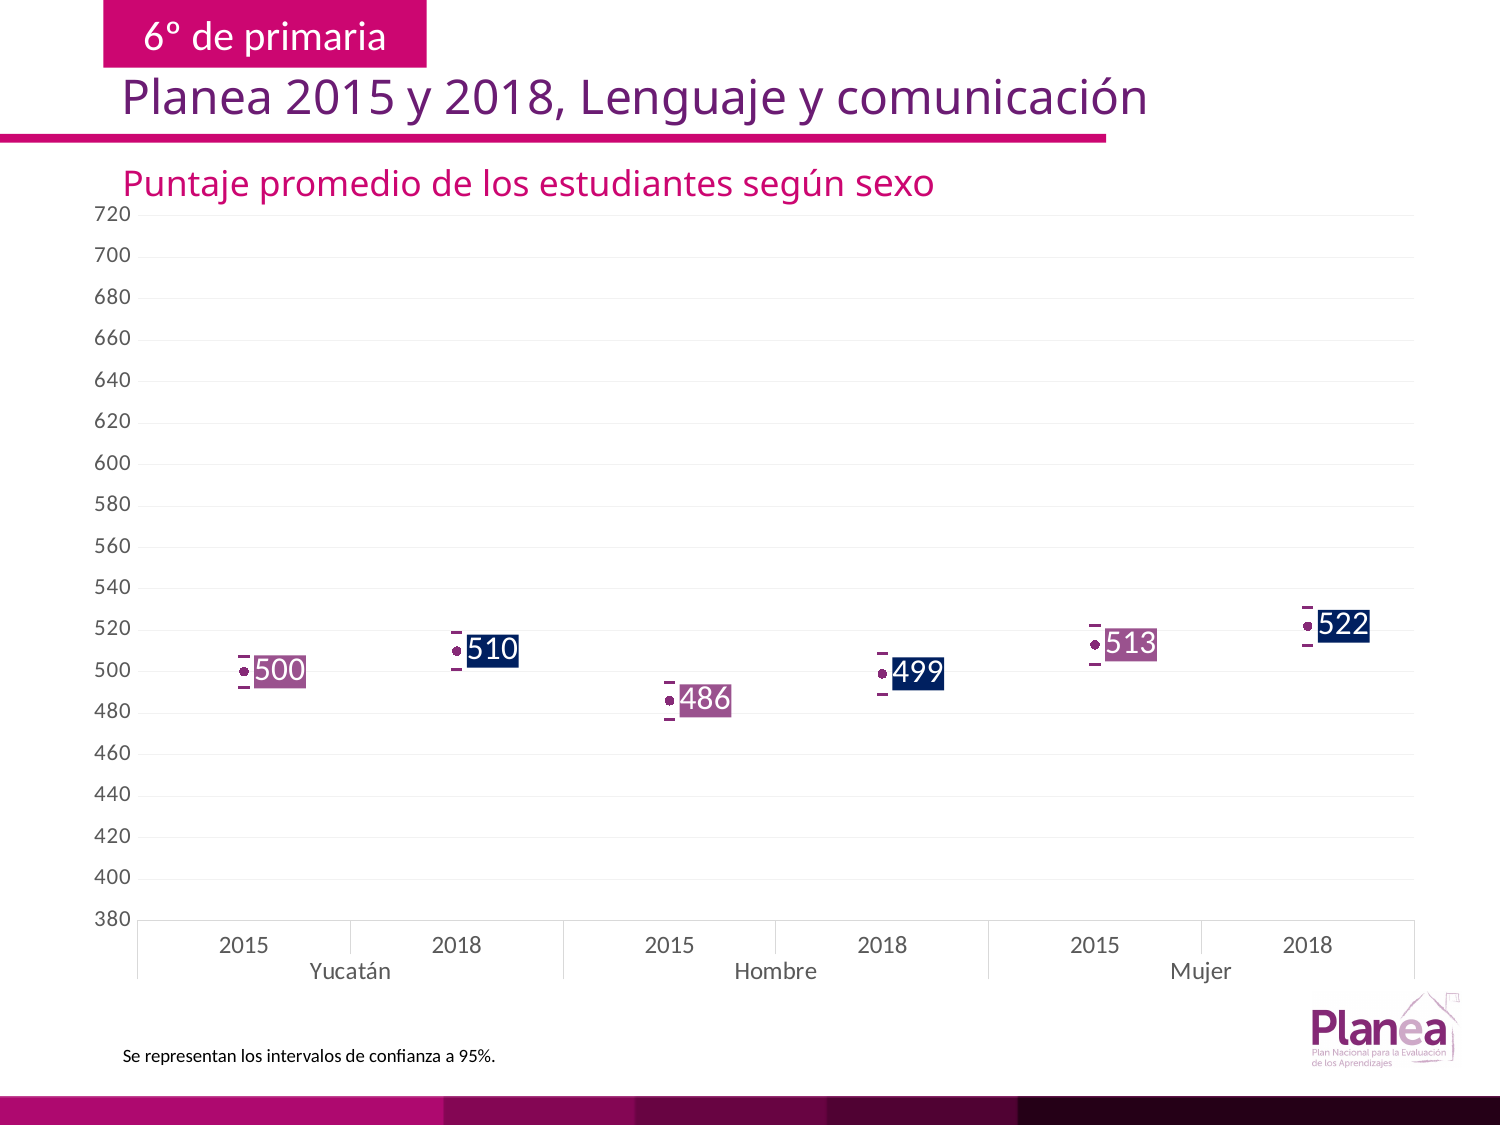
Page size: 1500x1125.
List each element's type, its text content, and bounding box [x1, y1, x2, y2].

picture [1312, 991, 1462, 1068]
text_box Se representan los intervalos de confianza a 95%. [108, 1036, 1211, 1074]
text_box Puntaje promedio de los estudiantes según sexo [107, 145, 1428, 178]
text_box Planea 2015 y 2018, Lenguaje y comunicación [106, 65, 1458, 145]
chart [66, 178, 1442, 1002]
picture [0, 1096, 1500, 1125]
text_box [0, 133, 1107, 144]
